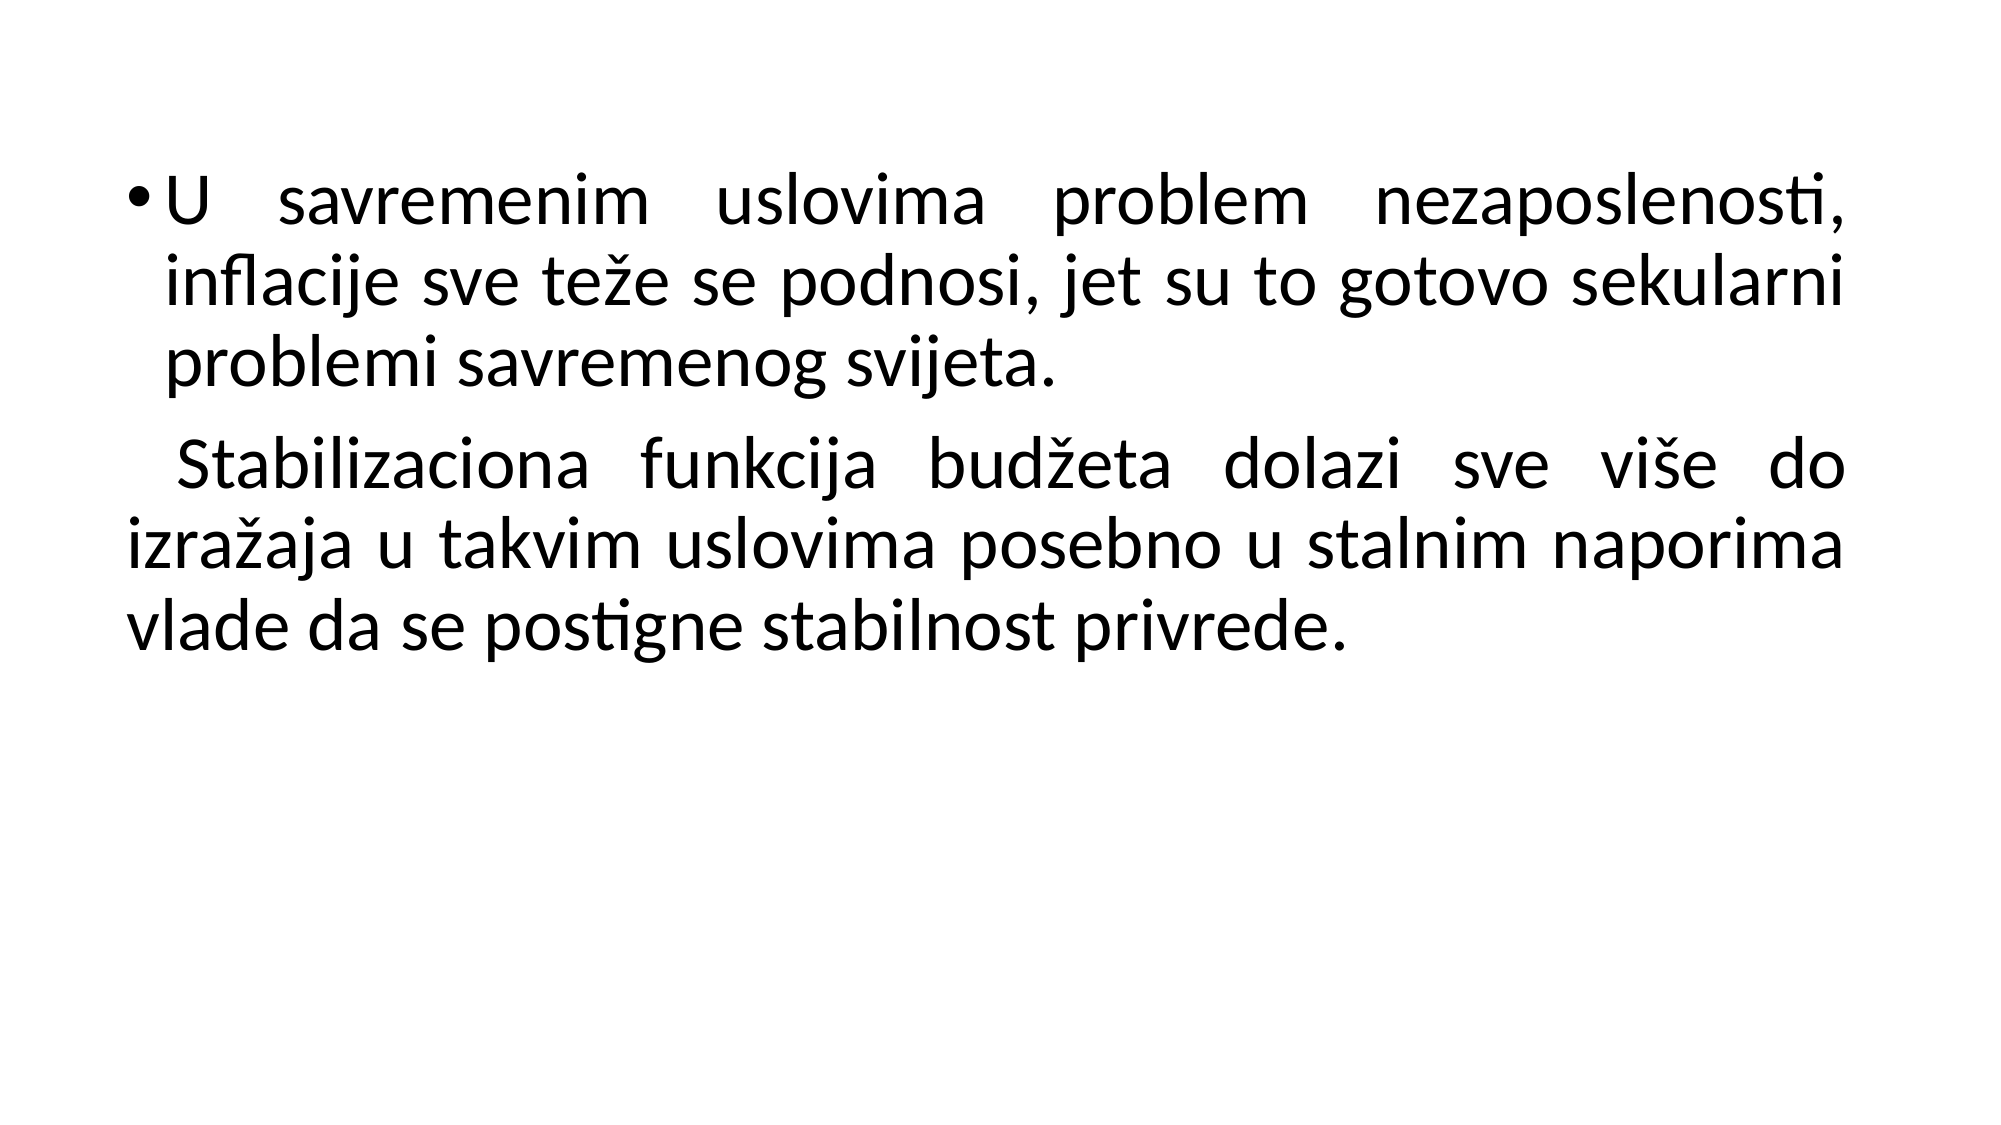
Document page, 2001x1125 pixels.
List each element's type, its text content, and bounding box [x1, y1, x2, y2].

list U savremenim uslovima problem nezaposlenosti, inflacije sve teže se podnosi, jet su to gotovo sekularni problemi savremenog svijeta. Stabilizaciona funkcija budžeta dolazi sve više do izražaja u takvim uslovima posebno u stalnim naporima vlade da se postigne stabilnost privrede. [111, 152, 1863, 1014]
